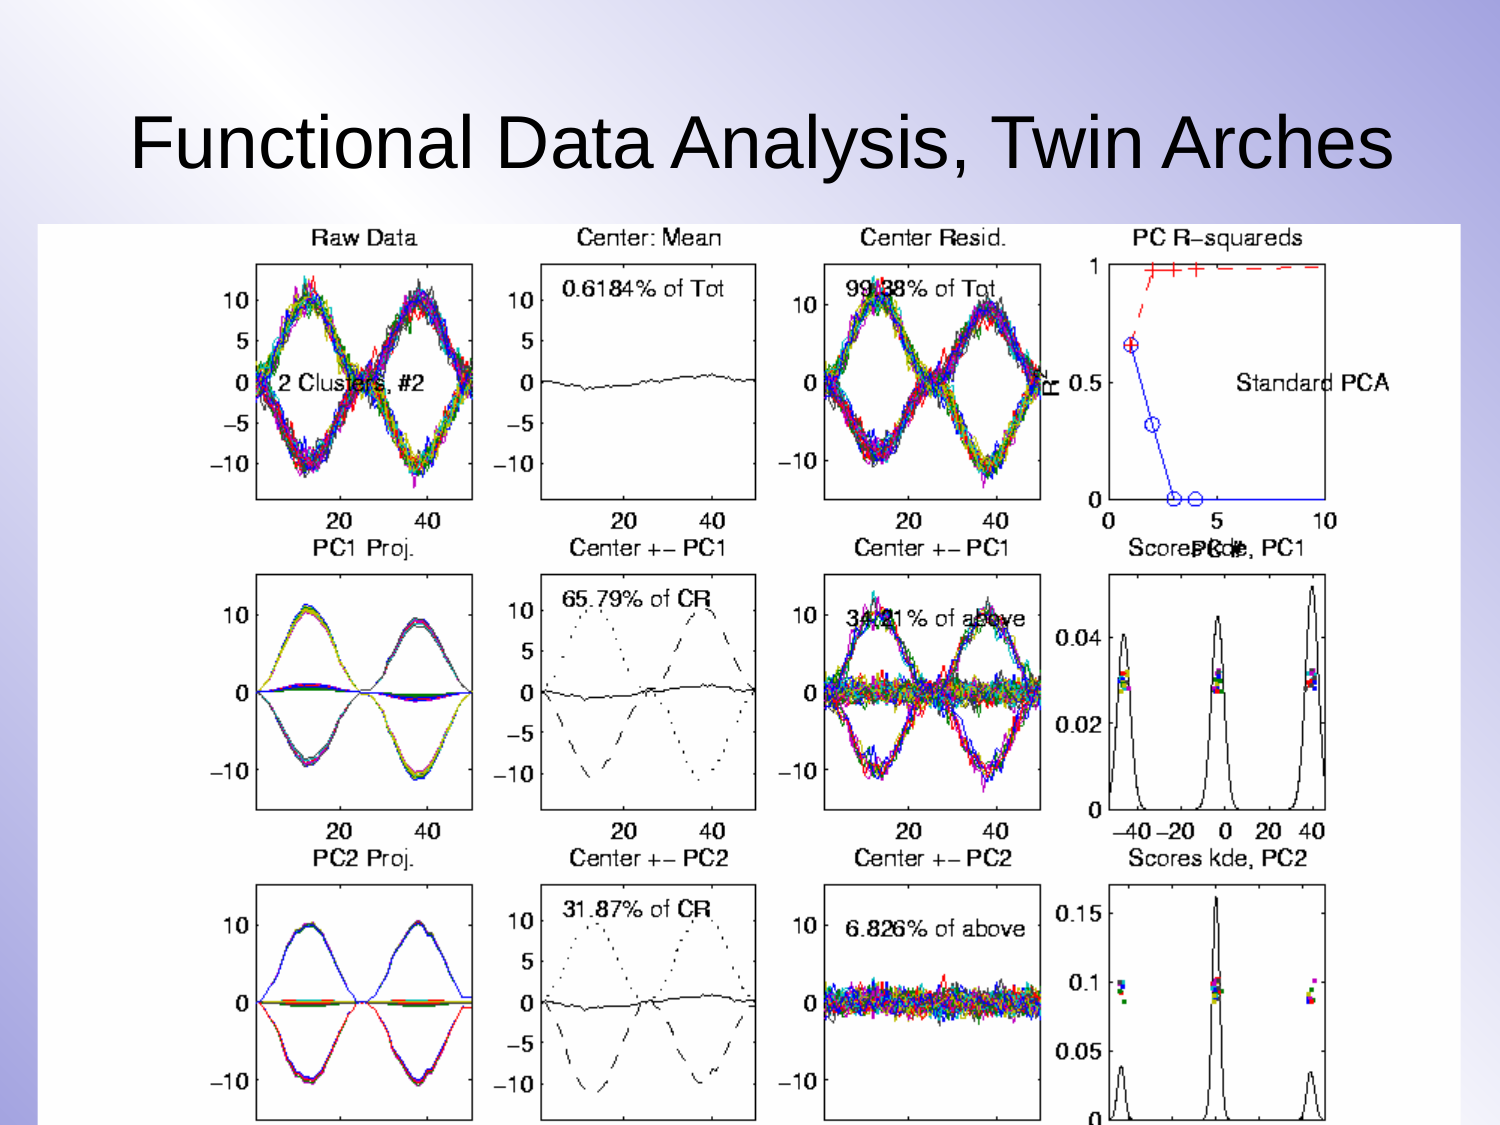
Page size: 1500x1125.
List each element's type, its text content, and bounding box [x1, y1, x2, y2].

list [37, 224, 1461, 1125]
title Functional Data Analysis, Twin Arches [50, 45, 1475, 233]
